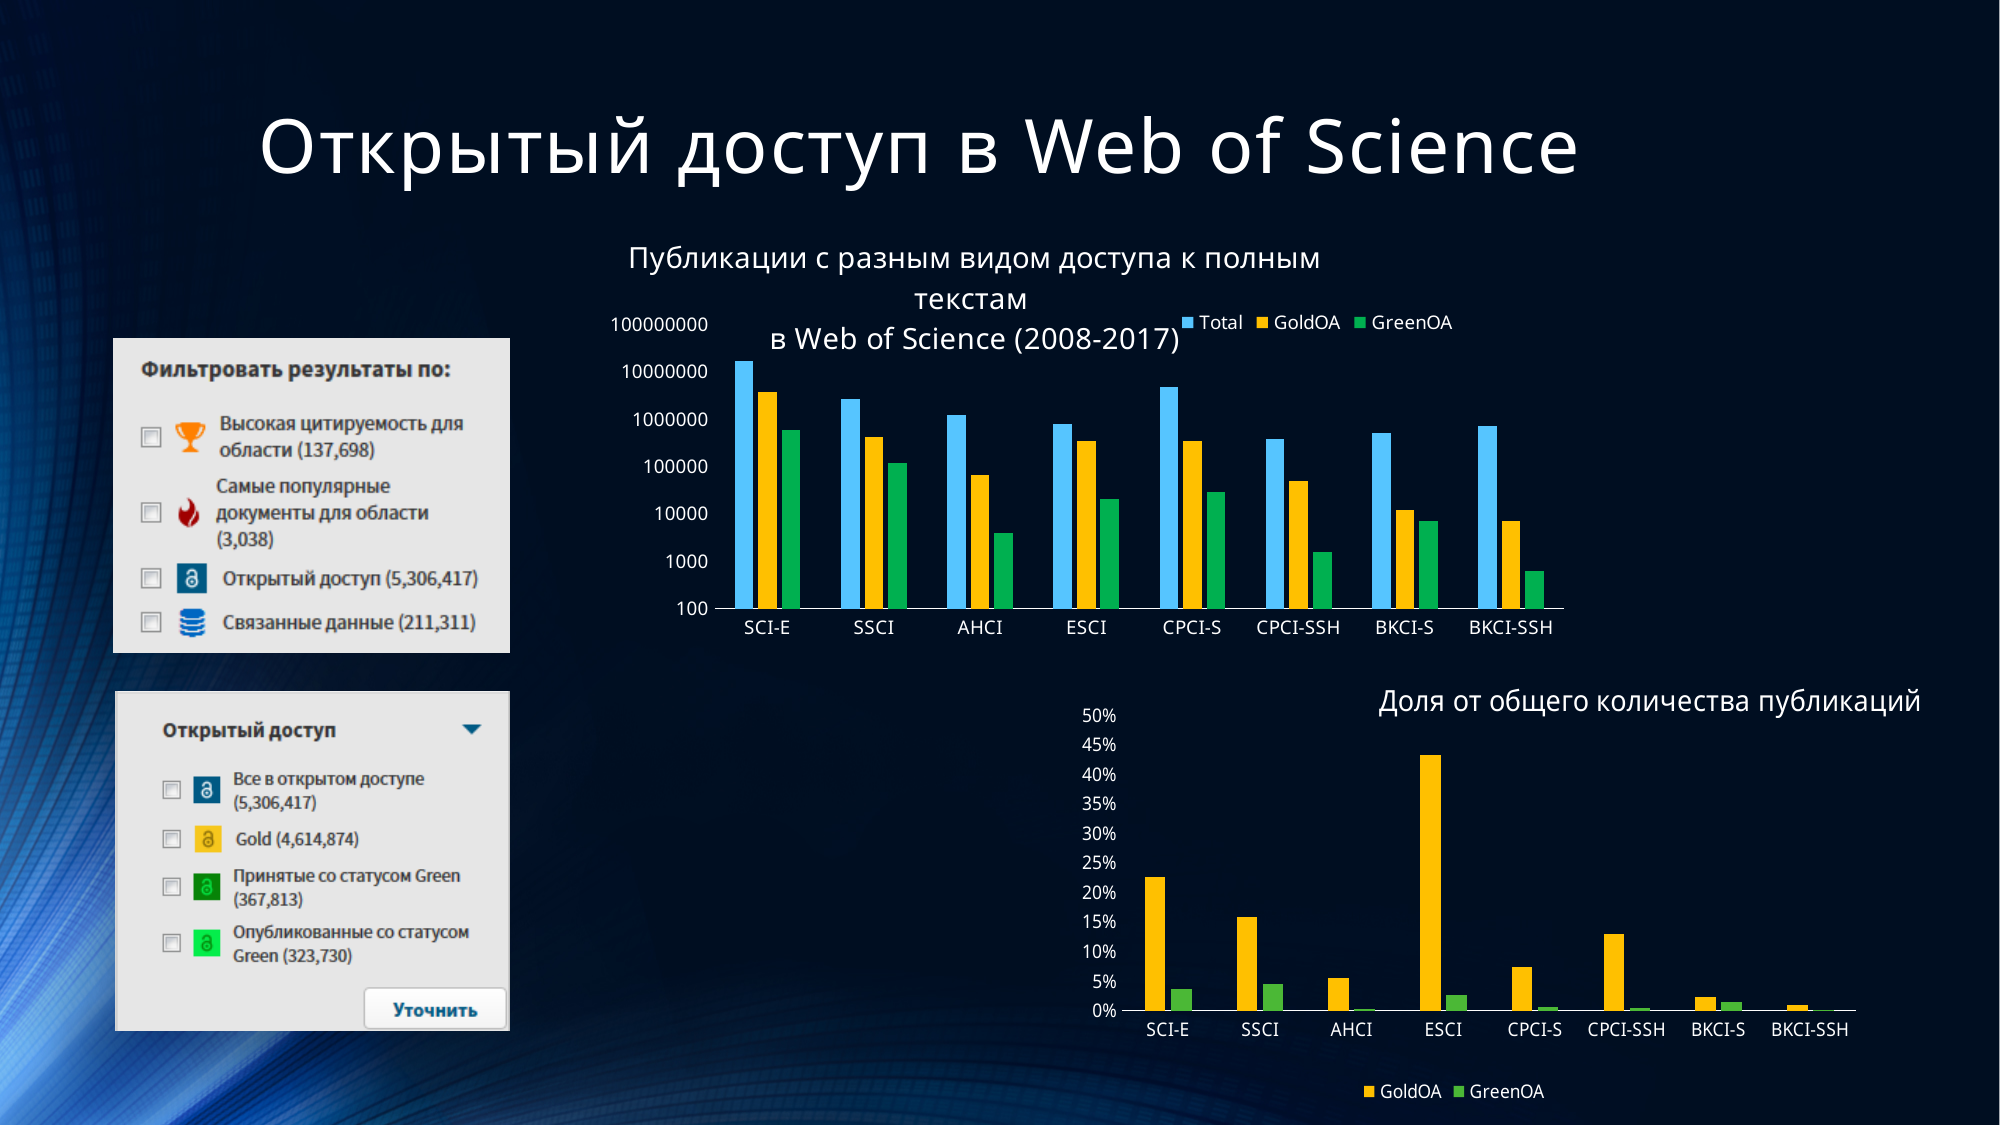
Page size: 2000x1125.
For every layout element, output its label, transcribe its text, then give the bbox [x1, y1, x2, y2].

title Открытый доступ в Web of Science [243, 66, 1744, 197]
picture [0, 0, 2000, 1125]
chart [598, 211, 1927, 1111]
